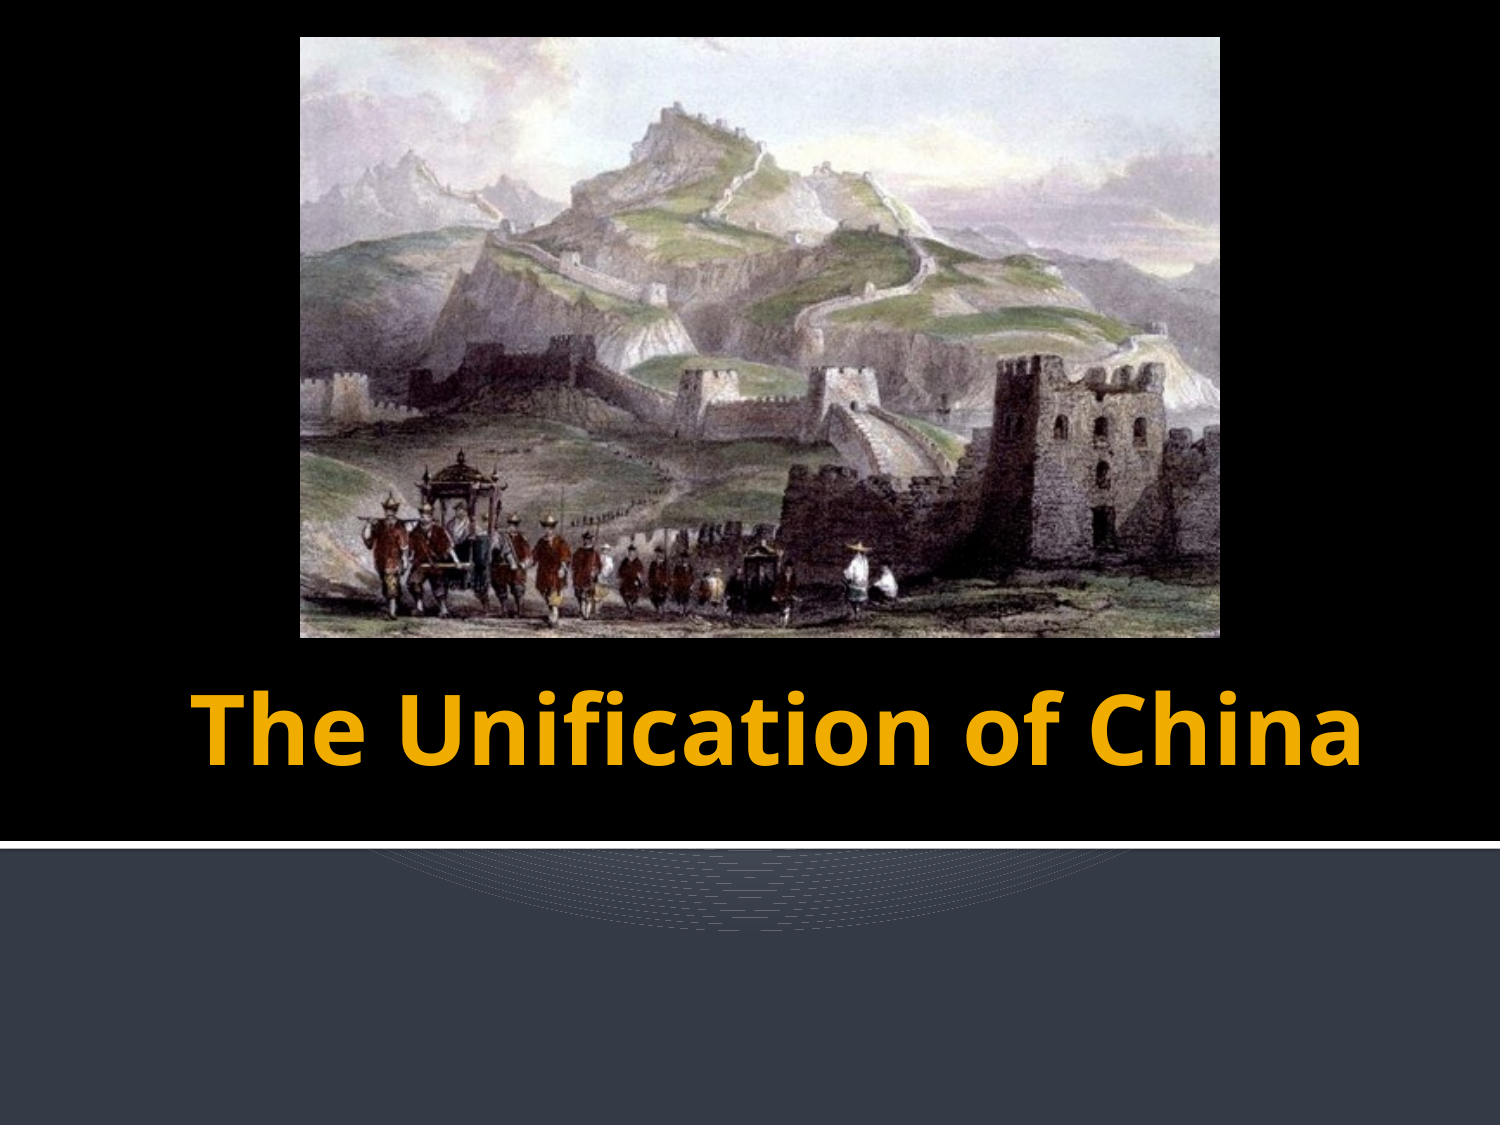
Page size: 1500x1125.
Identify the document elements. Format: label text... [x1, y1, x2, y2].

picture [299, 37, 1220, 638]
title The Unification of China [112, 550, 1438, 825]
